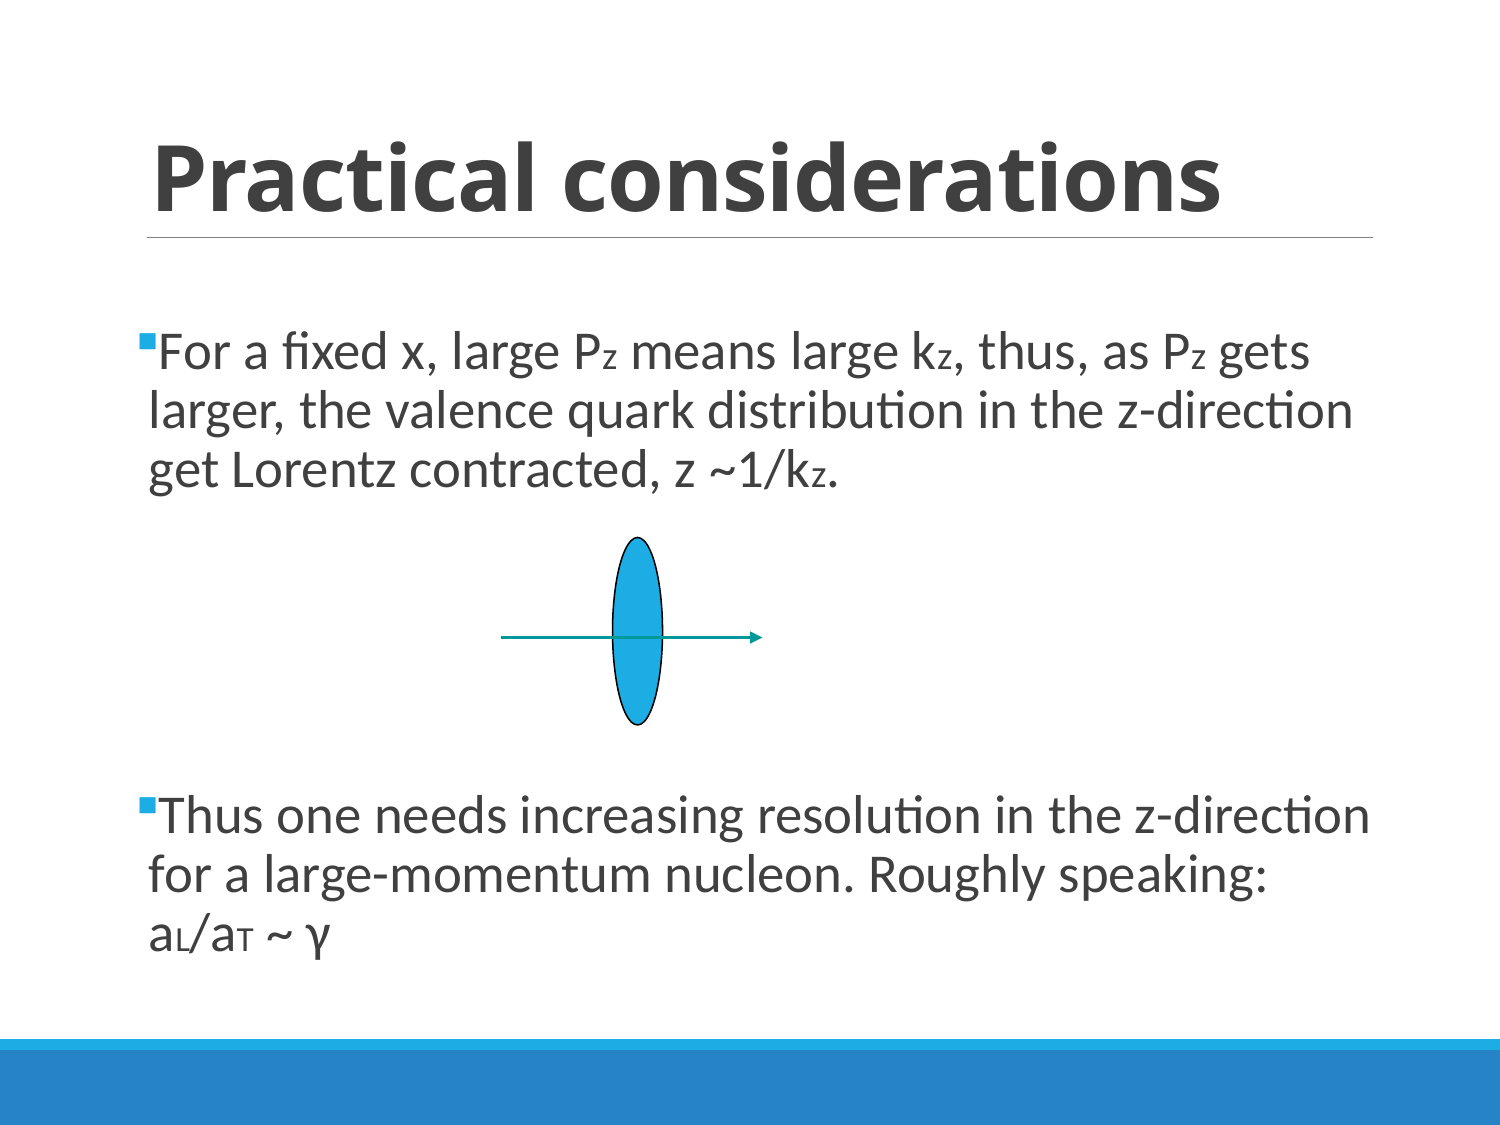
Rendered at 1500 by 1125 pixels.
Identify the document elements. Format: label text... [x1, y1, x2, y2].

title Practical considerations [135, 0, 1373, 238]
text_box [612, 537, 663, 634]
text_box [612, 646, 663, 725]
list For a fixed x, large Pz means large kz, thus, as Pz gets larger, the valence quark distribution in the z-direction get Lorentz contracted, z ~1/kz. Thus one needs increasing resolution in the z-direction for a large-momentum nucleon. Roughly speaking: aL/aT ~ γ [135, 314, 1373, 975]
